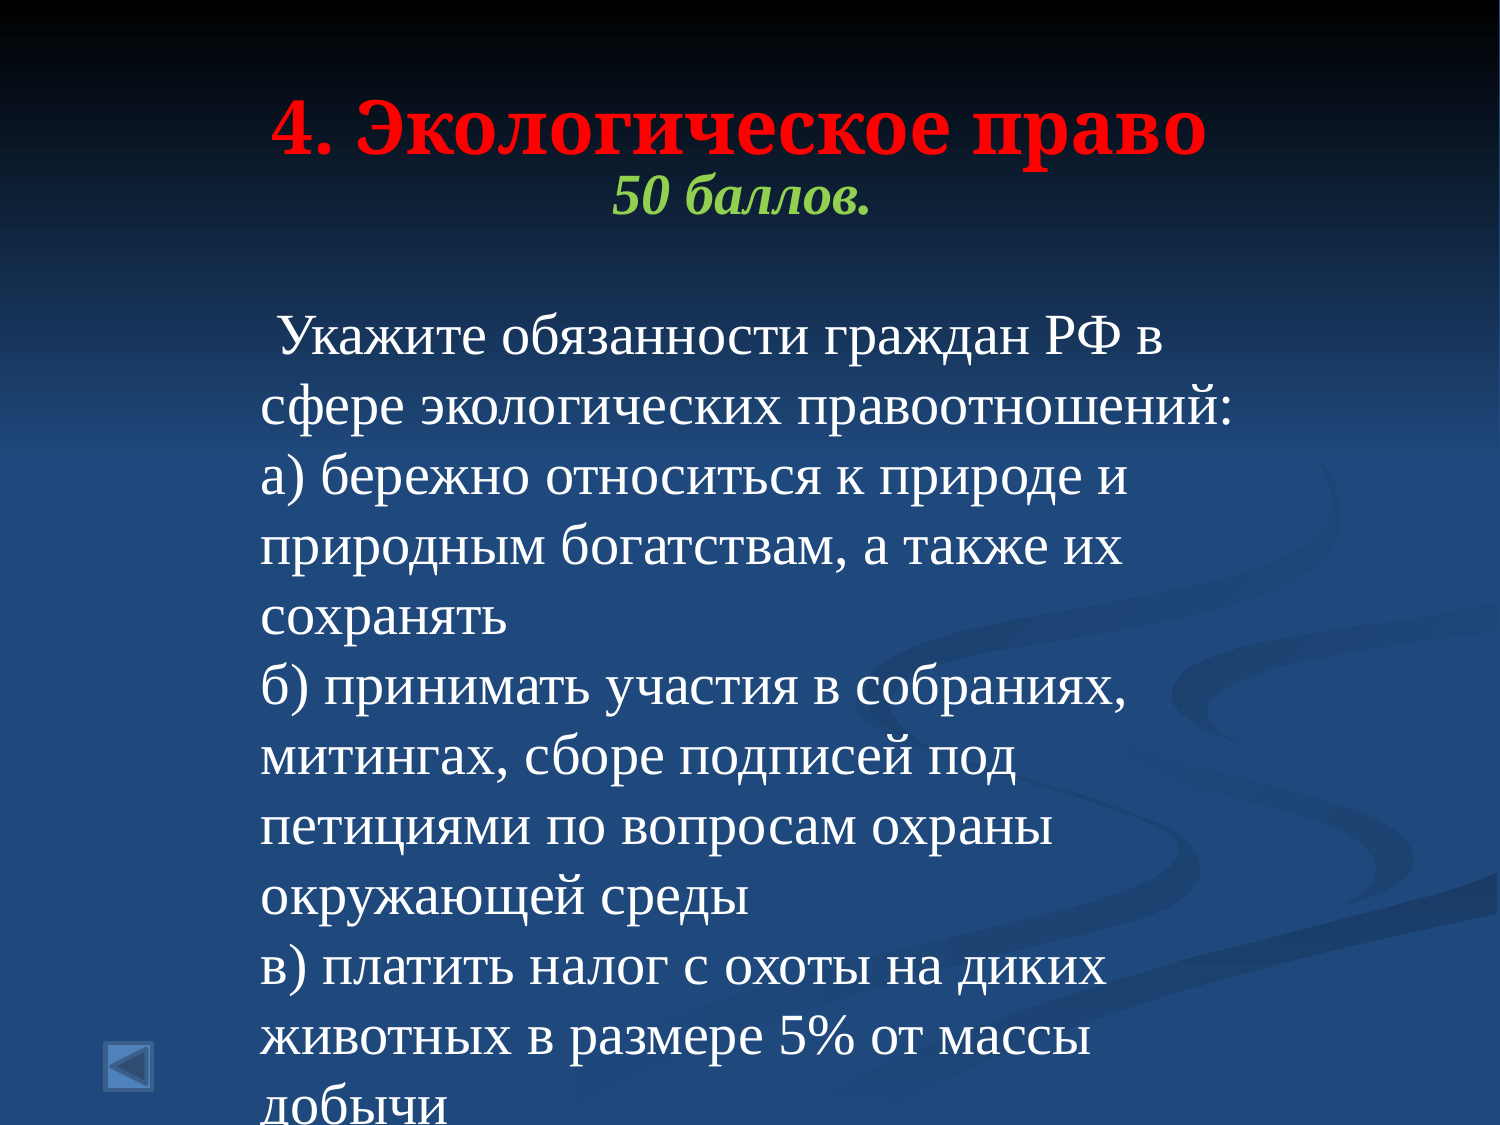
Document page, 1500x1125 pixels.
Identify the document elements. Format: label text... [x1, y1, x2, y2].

title 4. Экологическое право [74, 30, 1426, 219]
text_box [103, 1041, 154, 1092]
text_box 50 баллов. Укажите обязанности граждан РФ в сфере экологических правоотношений: а) бережно относиться к природе и природным богатствам, а также их сохранять б) принимать участия в собраниях, митингах, сборе подписей под петициями по вопросам охраны окружающей среды в) платить налог с охоты на диких животных в размере 5% от массы добычи [246, 148, 1254, 1125]
